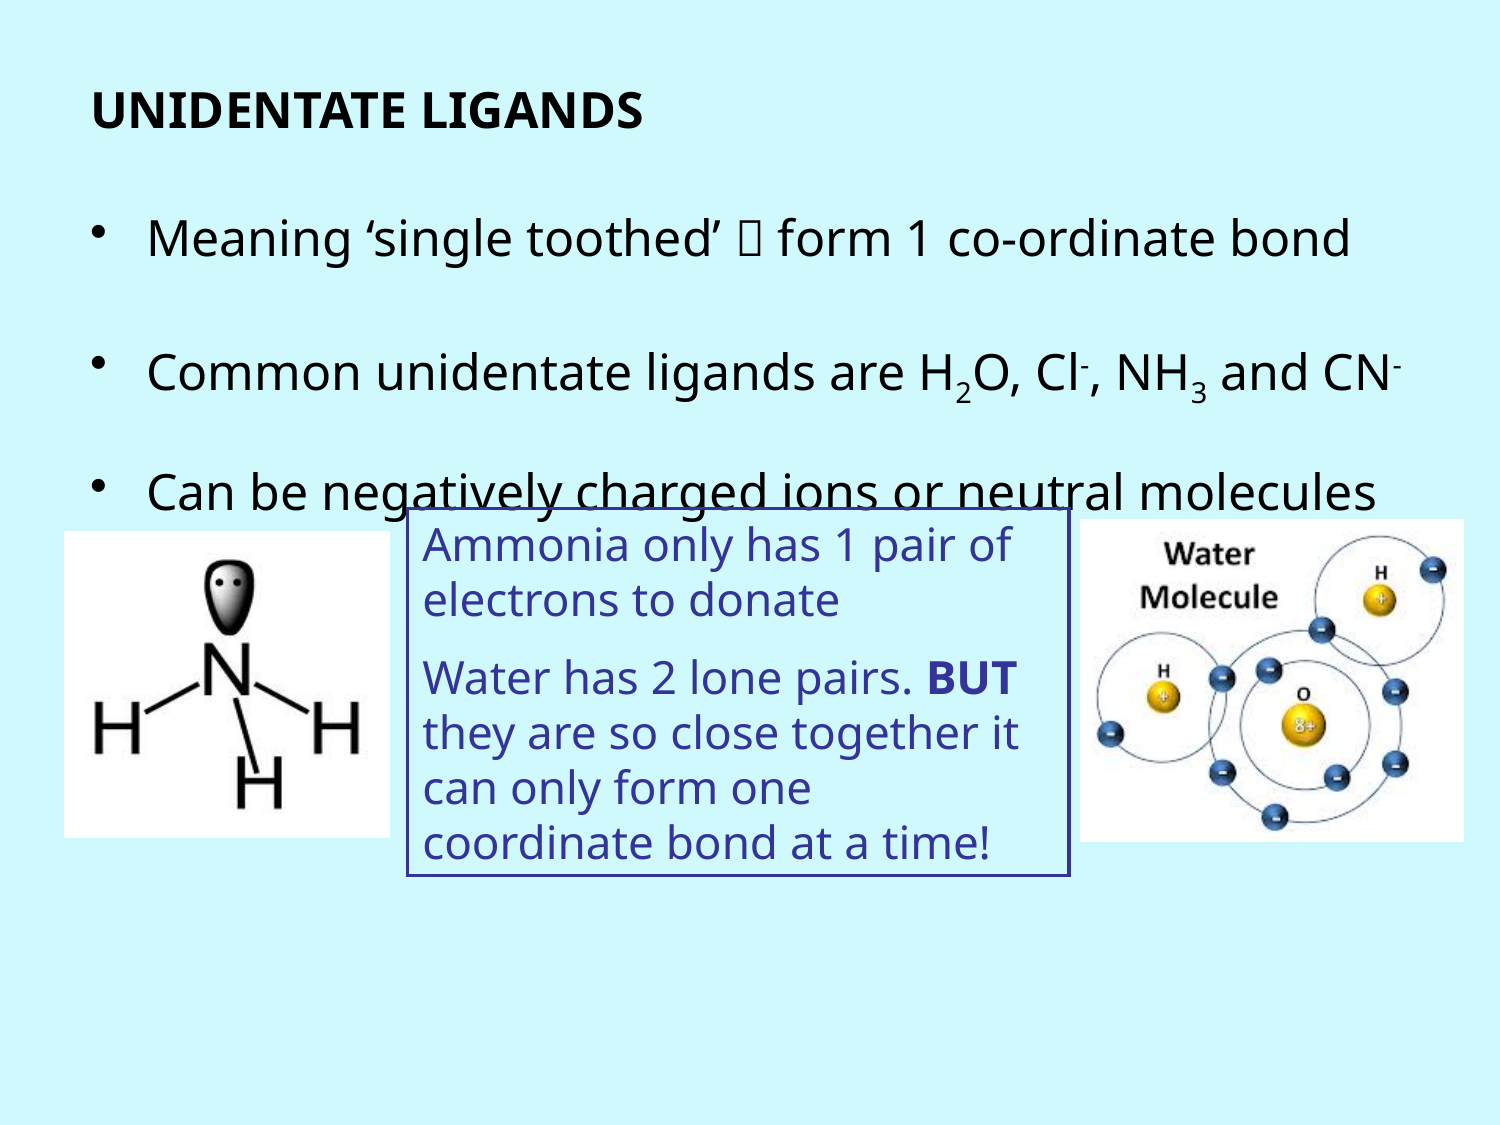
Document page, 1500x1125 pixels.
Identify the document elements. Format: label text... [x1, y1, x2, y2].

list UNIDENTATE LIGANDS Meaning ‘single toothed’  form 1 co-ordinate bond Common unidentate ligands are H2O, Cl-, NH3 and CN- Can be negatively charged ions or neutral molecules [75, 78, 1425, 821]
picture [1080, 519, 1464, 842]
text_box Ammonia only has 1 pair of electrons to donate Water has 2 lone pairs. BUT they are so close together it can only form one coordinate bond at a time! [407, 508, 1069, 876]
picture [64, 531, 390, 838]
